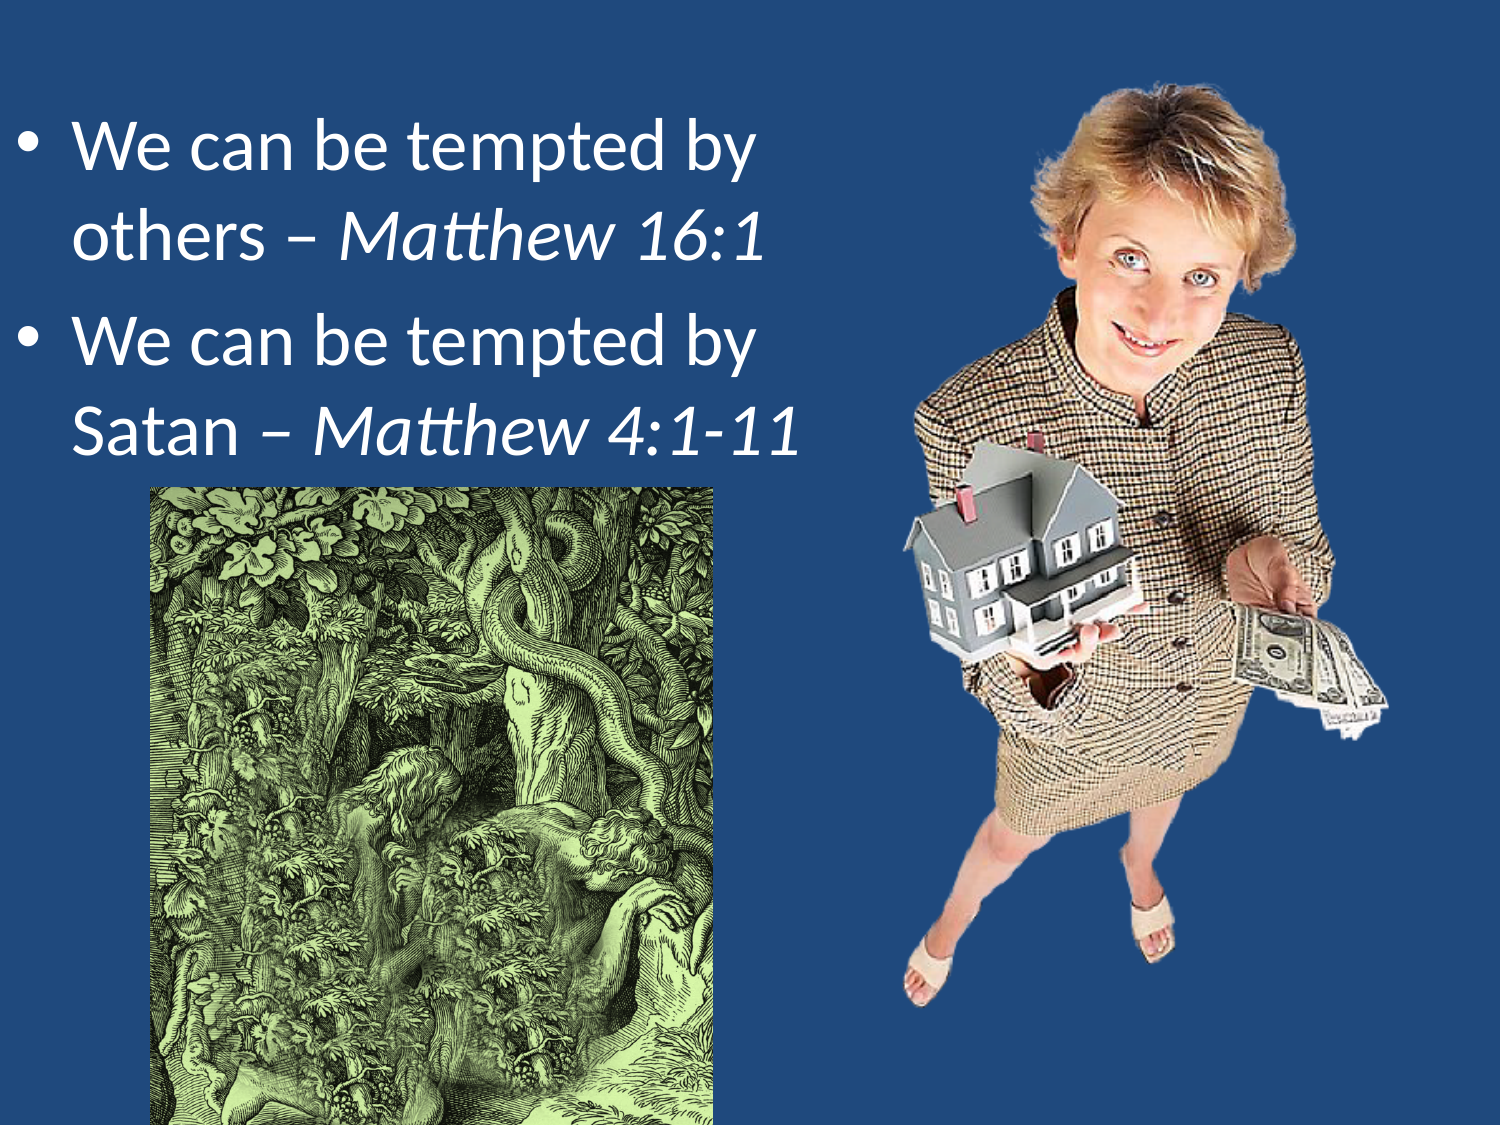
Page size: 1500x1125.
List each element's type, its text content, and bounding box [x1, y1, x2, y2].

picture [149, 487, 713, 1125]
list We can be tempted by others – Matthew 16:1 We can be tempted by Satan – Matthew 4:1-11 [0, 87, 863, 1125]
picture [899, 74, 1394, 1013]
